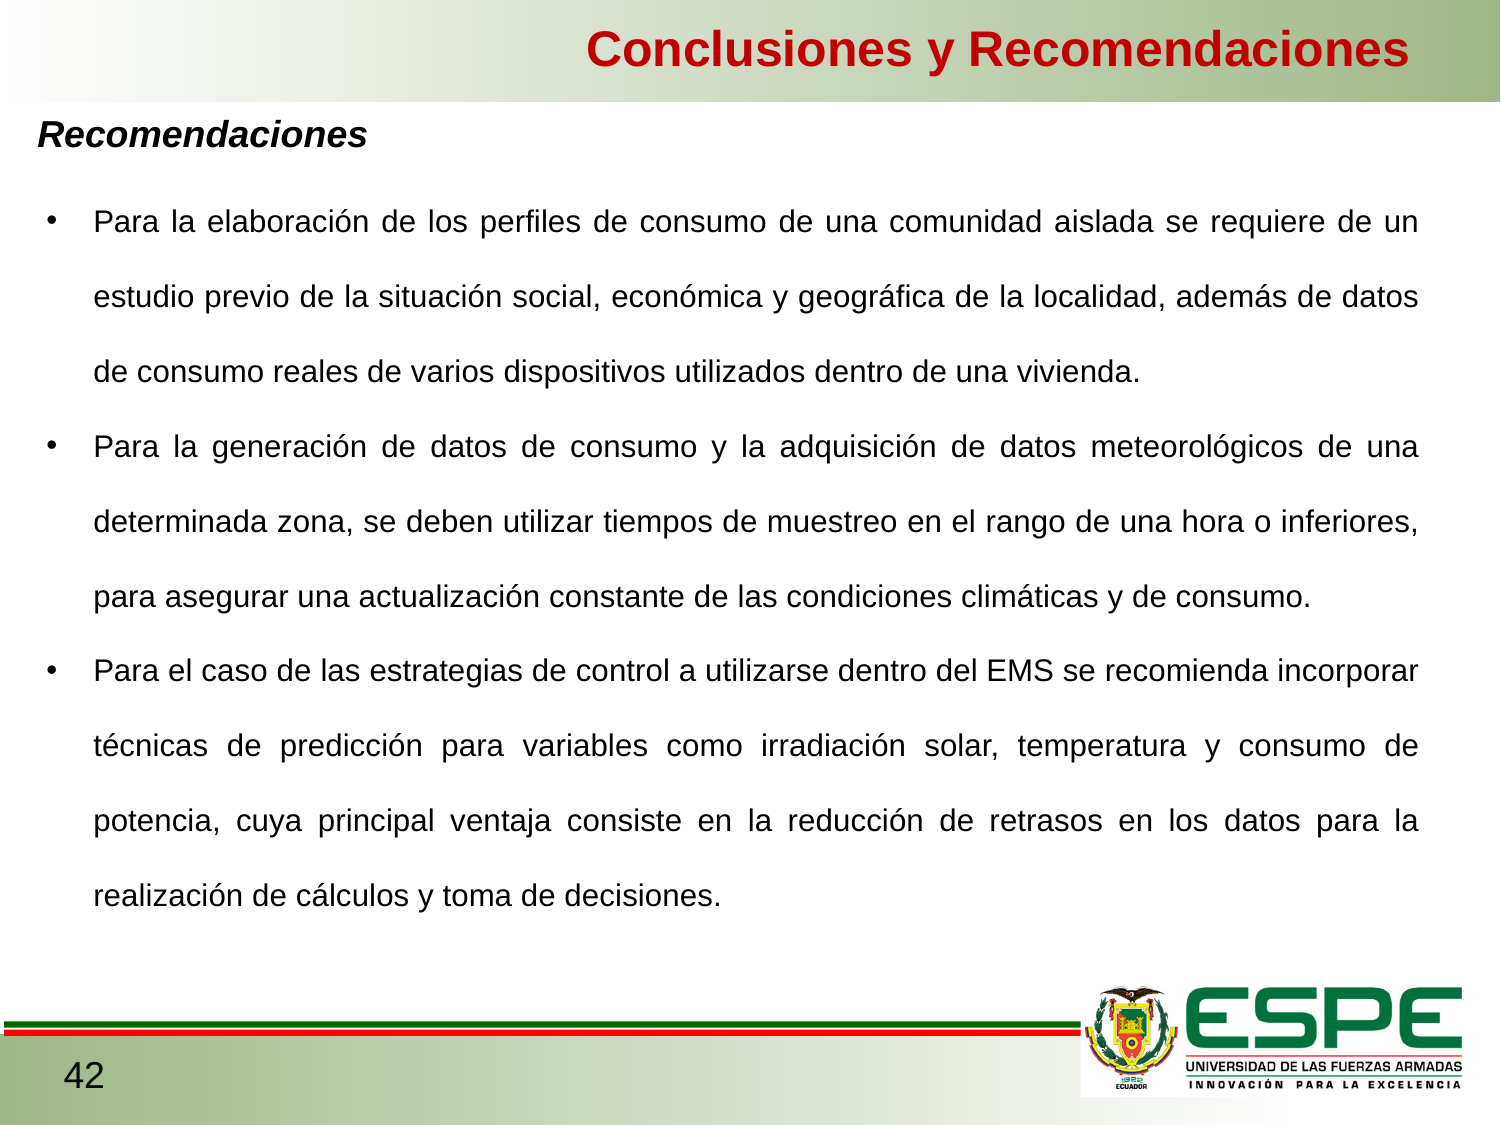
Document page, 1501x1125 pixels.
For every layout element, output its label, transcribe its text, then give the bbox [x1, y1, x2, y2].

text_box Recomendaciones [22, 102, 384, 163]
text_box 42 [48, 1043, 121, 1104]
text_box [0, 0, 1501, 75]
picture [1080, 975, 1483, 1098]
title Conclusiones y Recomendaciones [549, 75, 1426, 86]
text_box Para la elaboración de los perfiles de consumo de una comunidad aislada se requiere de un estudio previo de la situación social, económica y geográfica de la localidad, además de datos de consumo reales de varios dispositivos utilizados dentro de una vivienda. Para la generación de datos de consumo y la adquisición de datos meteorológicos de una determinada zona, se deben utilizar tiempos de muestreo en el rango de una hora o inferiores, para asegurar una actualización constante de las condiciones climáticas y de consumo. Para el caso de las estrategias de control a utilizarse dentro del EMS se recomienda incorporar técnicas de predicción para variables como irradiación solar, temperatura y consumo de potencia, cuya principal ventaja consiste en la reducción de retrasos en los datos para la realización de cálculos y toma de decisiones. [31, 156, 1437, 921]
